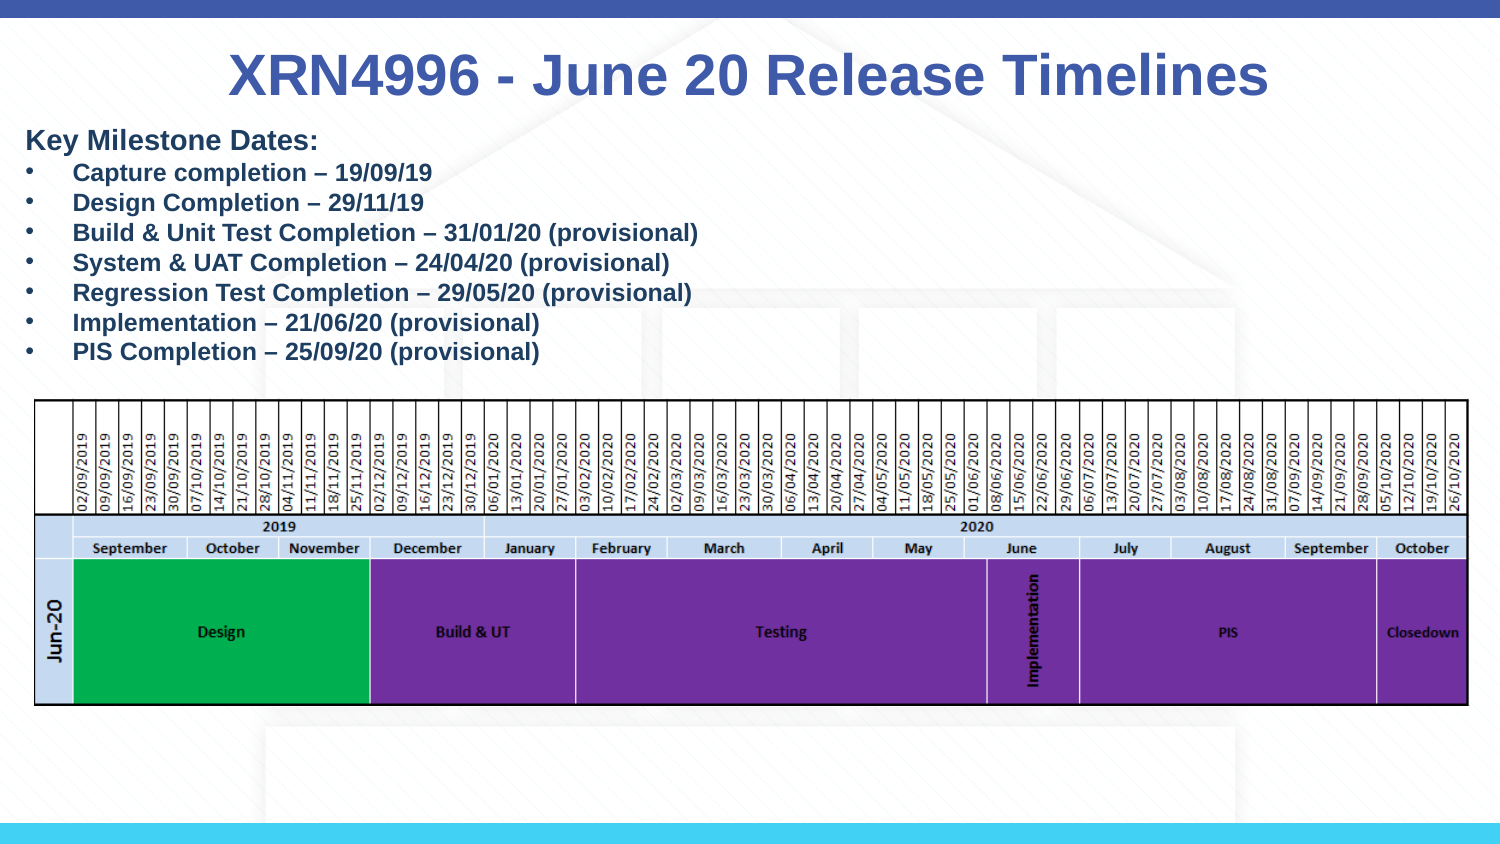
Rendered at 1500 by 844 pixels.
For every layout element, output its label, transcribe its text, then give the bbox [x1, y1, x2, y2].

title XRN4996 - June 20 Release Timelines [75, 20, 1425, 113]
picture [0, 0, 1500, 844]
text_box Key Milestone Dates: Capture completion – 19/09/19 Design Completion – 29/11/19 Build & Unit Test Completion – 31/01/20 (provisional) System & UAT Completion – 24/04/20 (provisional) Regression Test Completion – 29/05/20 (provisional) Implementation – 21/06/20 (provisional) PIS Completion – 25/09/20 (provisional) [10, 113, 1494, 444]
